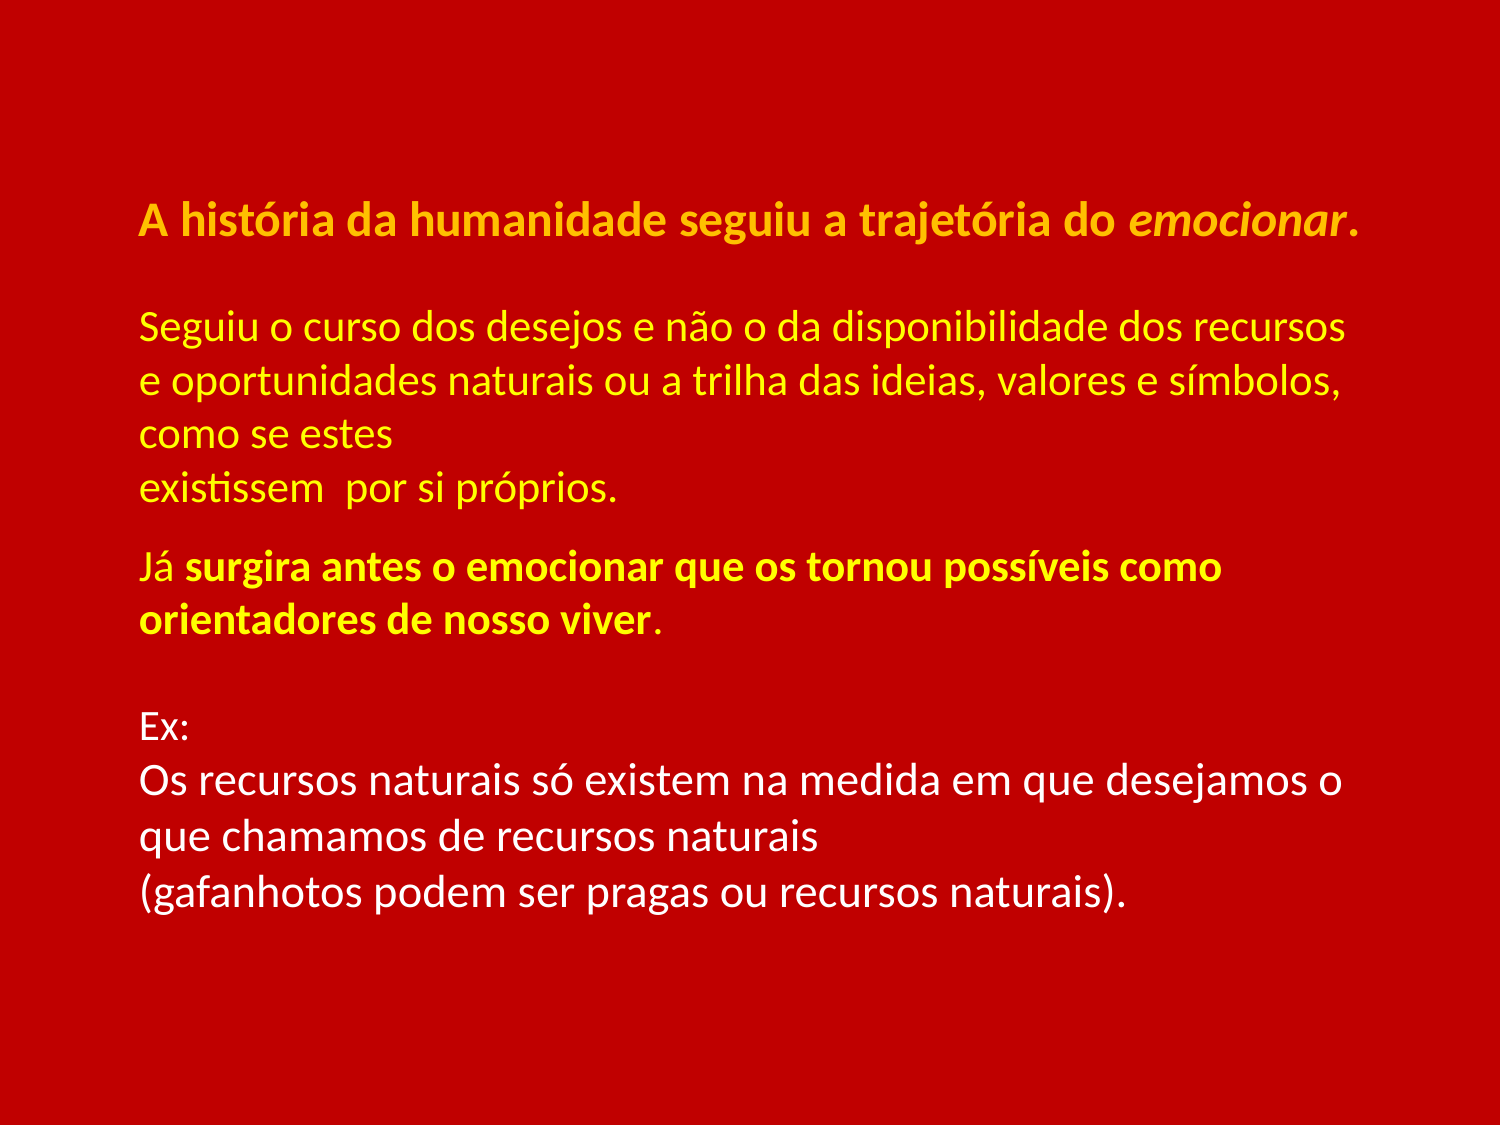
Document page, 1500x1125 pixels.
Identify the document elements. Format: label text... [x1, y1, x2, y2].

title A história da humanidade seguiu a trajetória do emocionar. Seguiu o curso dos desejos e não o da disponibilidade dos recursos e oportunidades naturais ou a trilha das ideias, valores e símbolos, como se estes existissem por si próprios. Já surgira antes o emocionar que os tornou possíveis como orientadores de nosso viver. Ex: Os recursos naturais só existem na medida em que desejamos o que chamamos de recursos naturais (gafanhotos podem ser pragas ou recursos naturais). [123, 151, 1388, 953]
